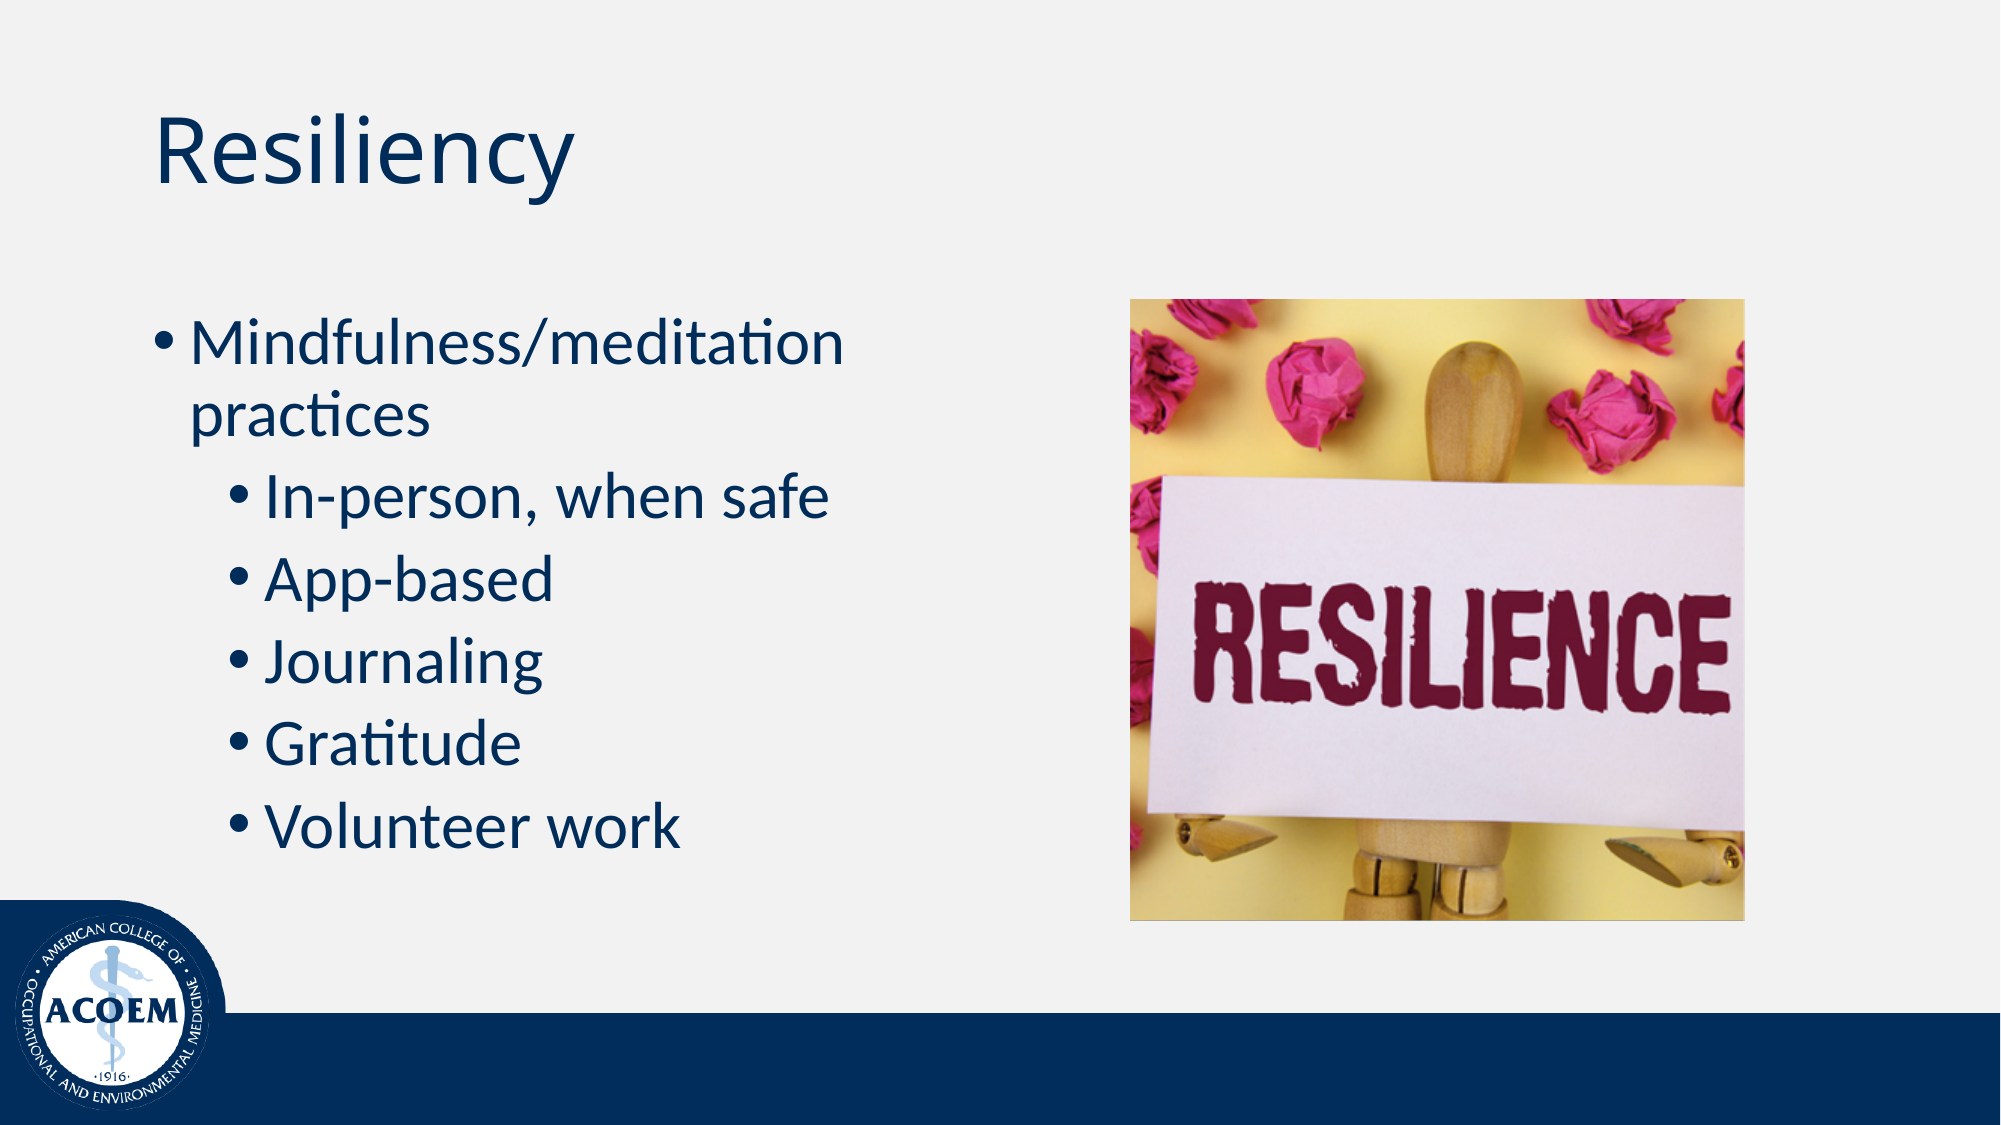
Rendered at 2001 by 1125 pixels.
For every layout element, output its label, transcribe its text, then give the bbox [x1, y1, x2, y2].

title Resiliency [137, 59, 1863, 248]
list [1130, 299, 1744, 1014]
picture [0, 0, 2001, 1125]
list Mindfulness/meditation practices In-person, when safe App-based Journaling Gratitude Volunteer work [137, 299, 988, 1014]
